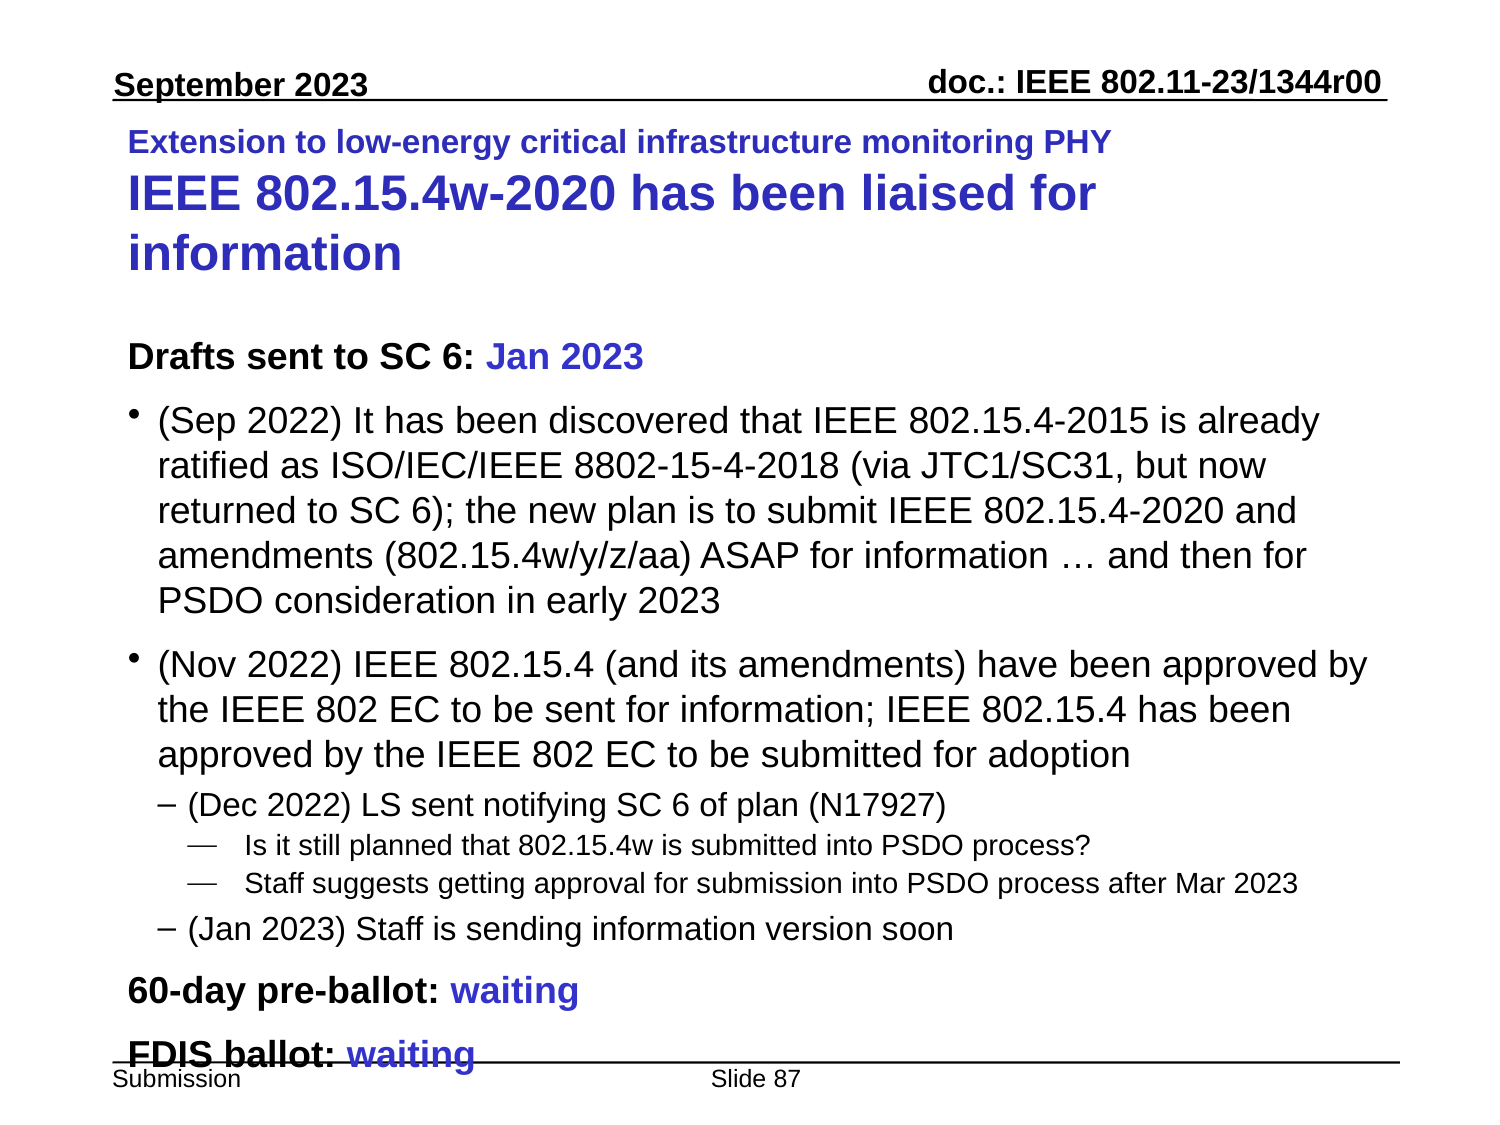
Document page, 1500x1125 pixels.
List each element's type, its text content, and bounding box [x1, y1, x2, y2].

list Drafts sent to SC 6: Jan 2023 (Sep 2022) It has been discovered that IEEE 802.15.4-2015 is already ratified as ISO/IEC/IEEE 8802-15-4-2018 (via JTC1/SC31, but now returned to SC 6); the new plan is to submit IEEE 802.15.4-2020 and amendments (802.15.4w/y/z/aa) ASAP for information … and then for PSDO consideration in early 2023 (Nov 2022) IEEE 802.15.4 (and its amendments) have been approved by the IEEE 802 EC to be sent for information; IEEE 802.15.4 has been approved by the IEEE 802 EC to be submitted for adoption (Dec 2022) LS sent notifying SC 6 of plan (N17927) Is it still planned that 802.15.4w is submitted into PSDO process? Staff suggests getting approval for submission into PSDO process after Mar 2023 (Jan 2023) Staff is sending information version soon 60-day pre-ballot: waiting FDIS ballot: waiting [112, 324, 1388, 1000]
title Extension to low-energy critical infrastructure monitoring PHY IEEE 802.15.4w-2020 has been liaised for information [112, 112, 1388, 288]
slide_number Slide 87 [709, 1061, 803, 1093]
